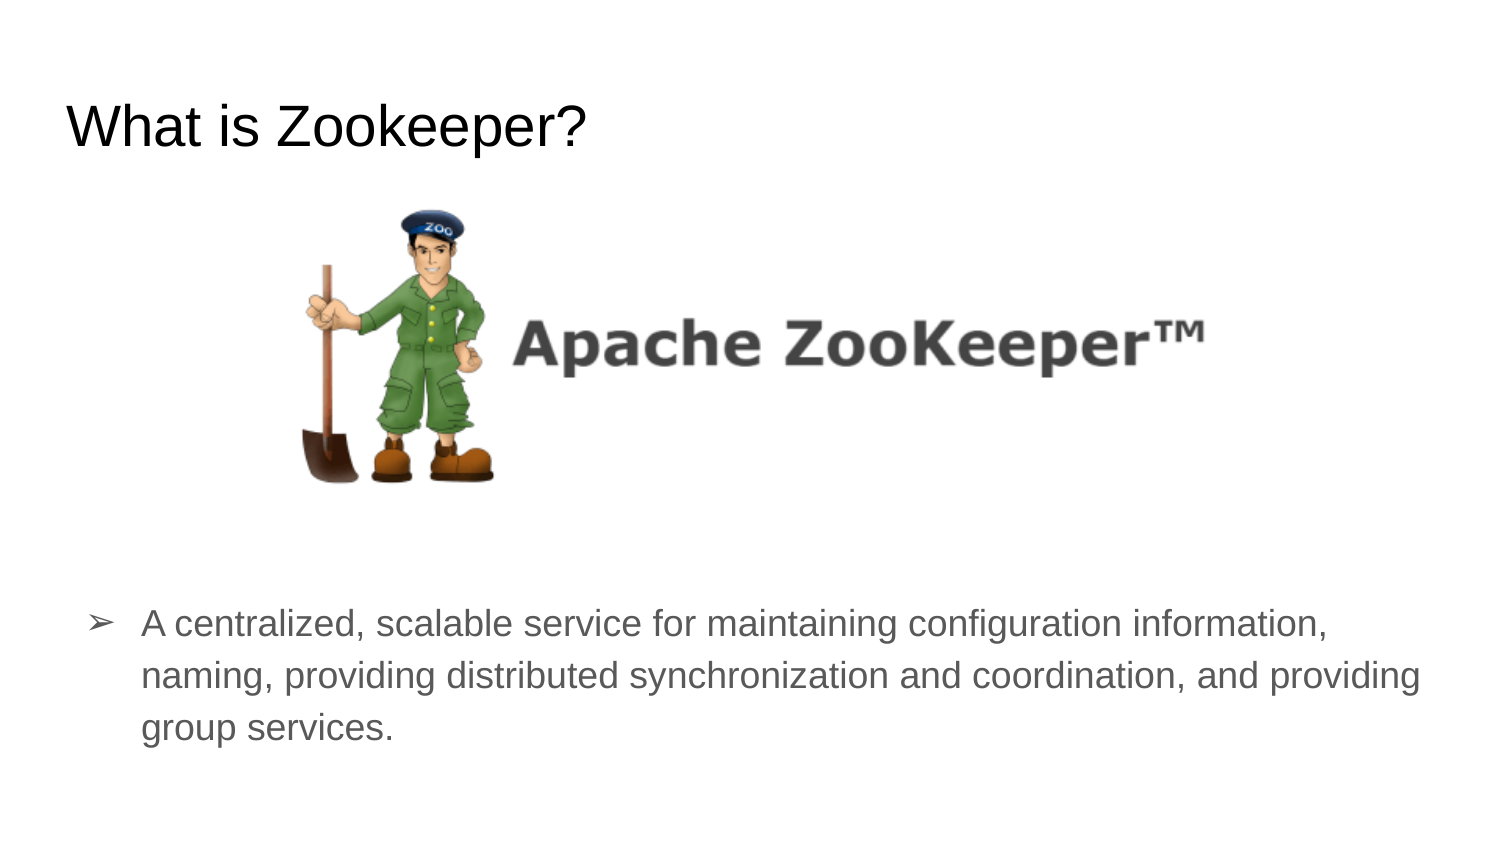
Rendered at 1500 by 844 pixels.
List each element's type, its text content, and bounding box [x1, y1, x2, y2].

picture [281, 190, 1219, 504]
title What is Zookeeper? [51, 72, 1449, 167]
list A centralized, scalable service for maintaining configuration information, naming, providing distributed synchronization and coordination, and providing group services. [51, 577, 1449, 749]
